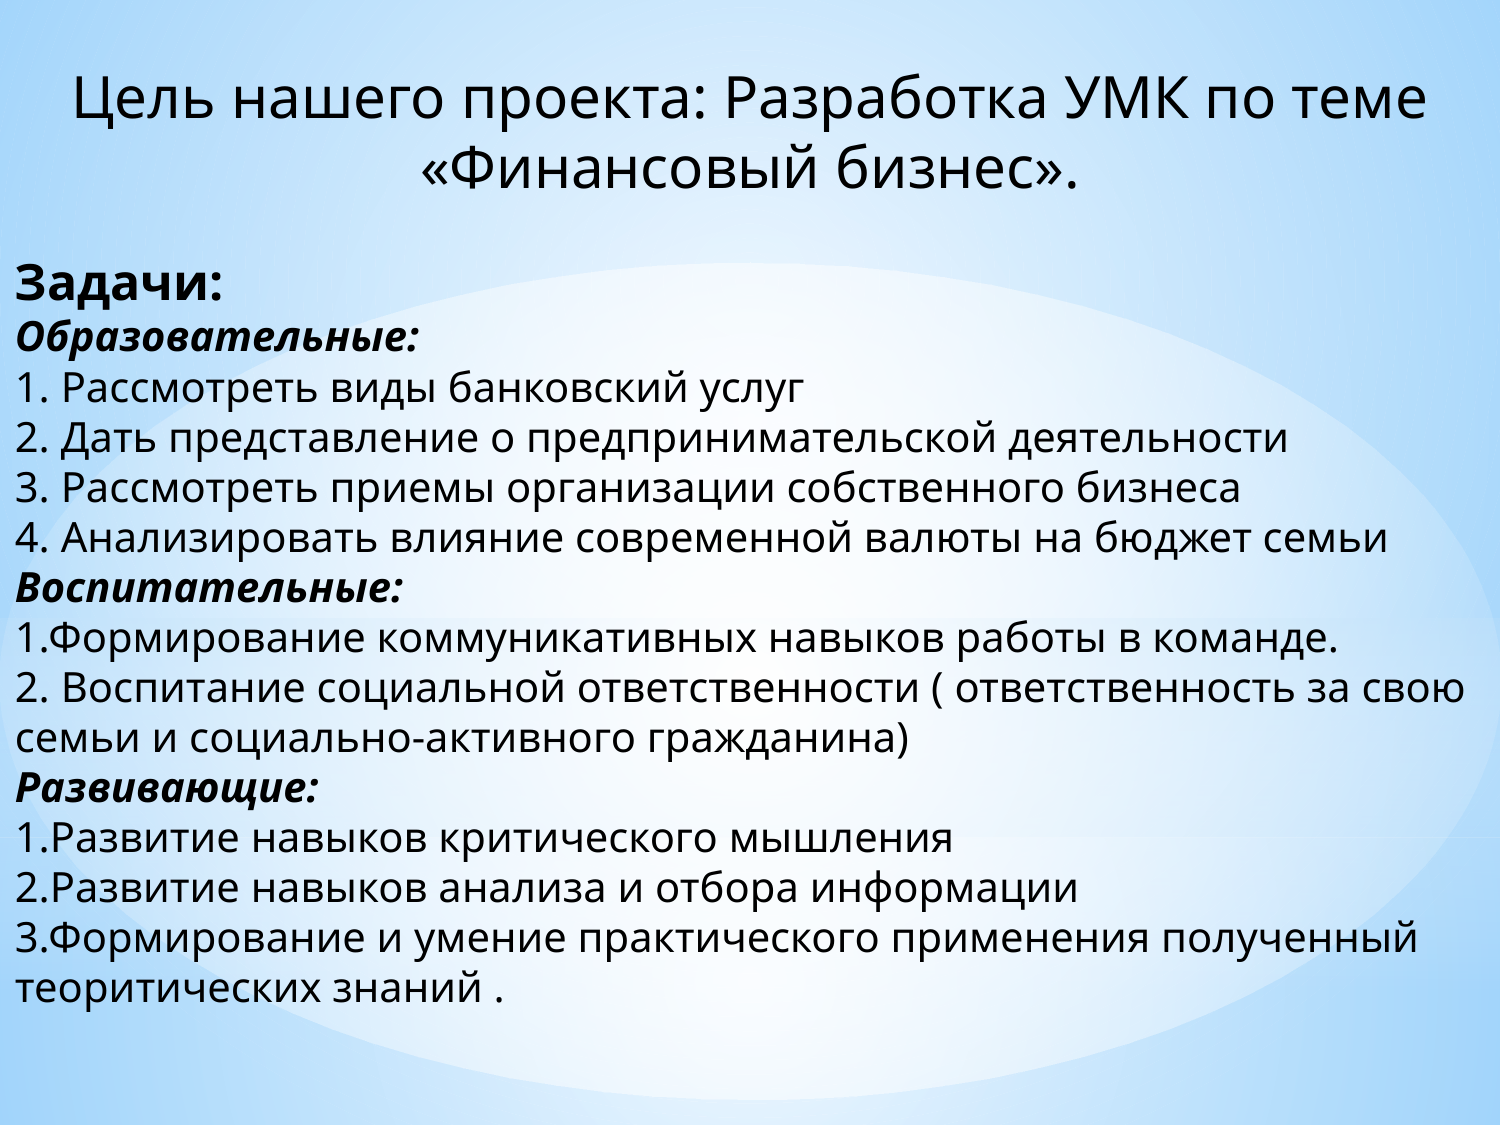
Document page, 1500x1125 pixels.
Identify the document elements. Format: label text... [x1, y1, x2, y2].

text_box Цель нашего проекта: Разработка УМК по теме «Финансовый бизнес». Задачи: Образовательные: 1. Рассмотреть виды банковский услуг 2. Дать представление о предпринимательской деятельности 3. Рассмотреть приемы организации собственного бизнеса 4. Анализировать влияние современной валюты на бюджет семьи Воспитательные: 1.Формирование коммуникативных навыков работы в команде. 2. Воспитание социальной ответственности ( ответственность за свою семьи и социально-активного гражданина) Развивающие: 1.Развитие навыков критического мышления 2.Развитие навыков анализа и отбора информации 3.Формирование и умение практического применения полученный теоритических знаний . [0, 2, 1500, 1018]
